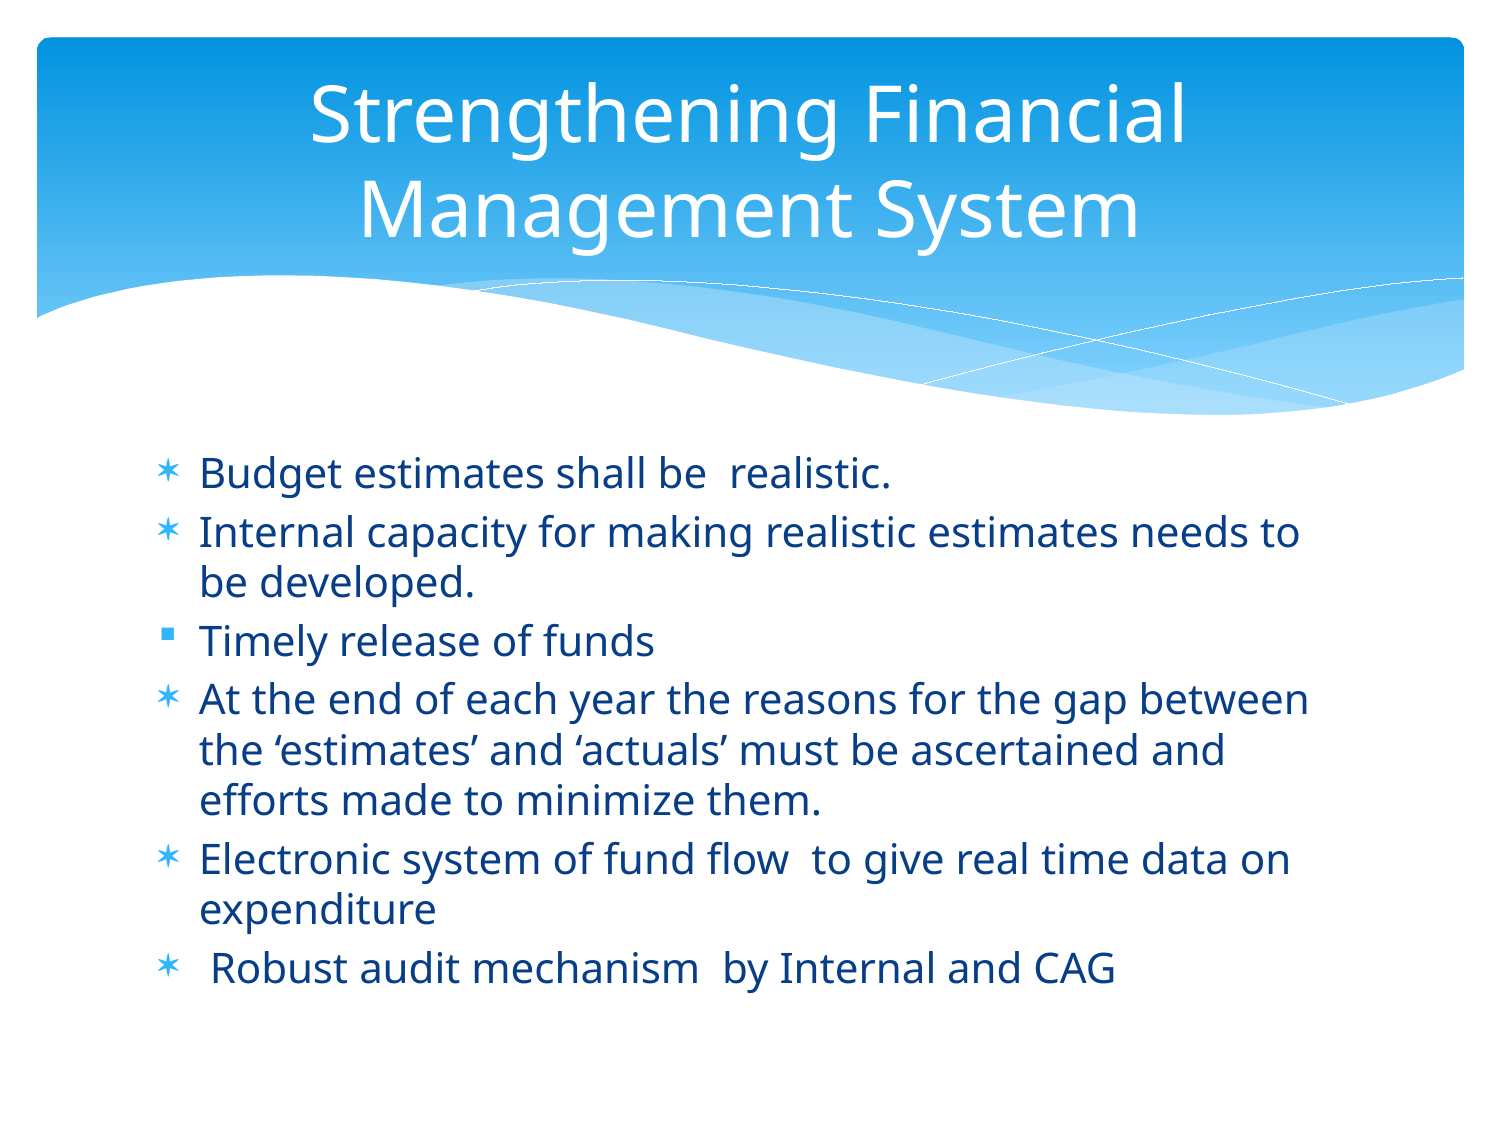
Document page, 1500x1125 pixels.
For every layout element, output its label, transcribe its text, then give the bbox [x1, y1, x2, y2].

title Strengthening Financial Management System [75, 55, 1425, 261]
list Budget estimates shall be realistic. Internal capacity for making realistic estimates needs to be developed. Timely release of funds At the end of each year the reasons for the gap between the ‘estimates’ and ‘actuals’ must be ascertained and efforts made to minimize them. Electronic system of fund flow to give real time data on expenditure Robust audit mechanism by Internal and CAG [143, 438, 1359, 1005]
